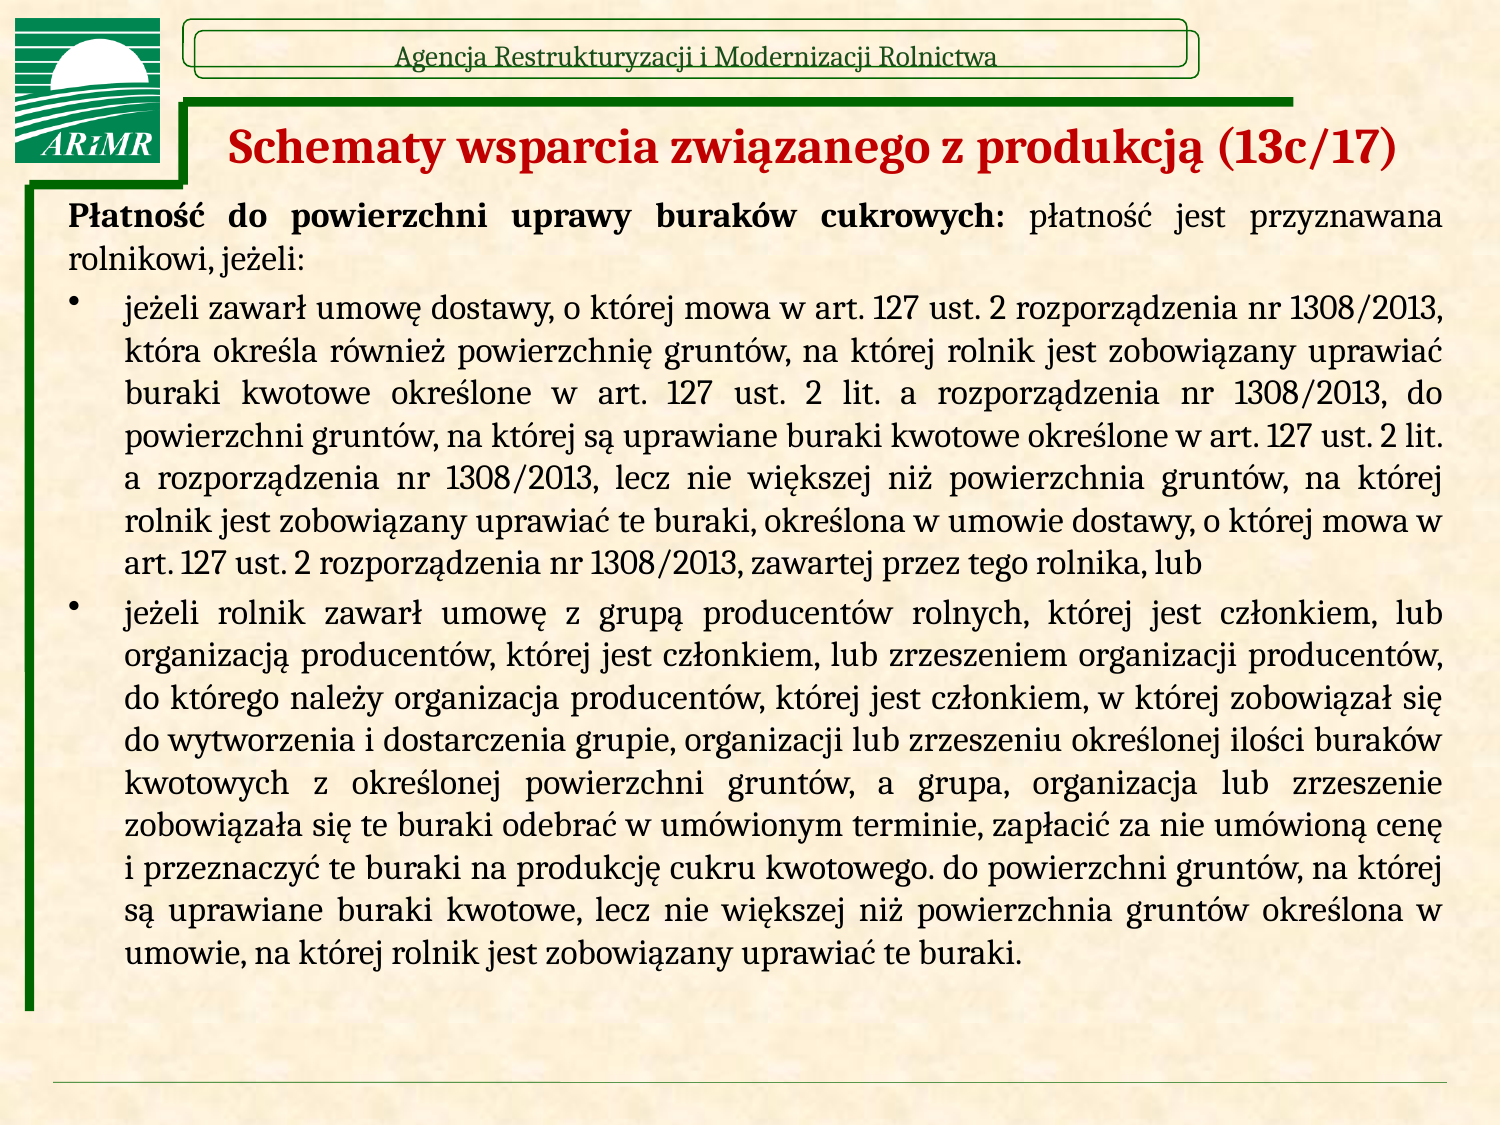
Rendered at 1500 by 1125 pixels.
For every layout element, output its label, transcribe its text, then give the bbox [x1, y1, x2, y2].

title Schematy wsparcia związanego z produkcją (13c/17) [182, 89, 1448, 184]
picture [0, 0, 1500, 1125]
list Płatność do powierzchni uprawy buraków cukrowych: płatność jest przyznawana rolnikowi, jeżeli: jeżeli zawarł umowę dostawy, o której mowa w art. 127 ust. 2 rozporządzenia nr 1308/2013, która określa również powierzchnię gruntów, na której rolnik jest zobowiązany uprawiać buraki kwotowe określone w art. 127 ust. 2 lit. a rozporządzenia nr 1308/2013, do powierzchni gruntów, na której są uprawiane buraki kwotowe określone w art. 127 ust. 2 lit. a rozporządzenia nr 1308/2013, lecz nie większej niż powierzchnia gruntów, na której rolnik jest zobowiązany uprawiać te buraki, określona w umowie dostawy, o której mowa w art. 127 ust. 2 rozporządzenia nr 1308/2013, zawartej przez tego rolnika, lub jeżeli rolnik zawarł umowę z grupą producentów rolnych, której jest członkiem, lub organizacją producentów, której jest członkiem, lub zrzeszeniem organizacji producentów, do którego należy organizacja producentów, której jest członkiem, w której zobowiązał się do wytworzenia i dostarczenia grupie, organizacji lub zrzeszeniu określonej ilości buraków kwotowych z określonej powierzchni gruntów, a grupa, organizacja lub zrzeszenie zobowiązała się te buraki odebrać w umówionym terminie, zapłacić za nie umówioną cenę i przeznaczyć te buraki na produkcję cukru kwotowego. do powierzchni gruntów, na której są uprawiane buraki kwotowe, lecz nie większej niż powierzchnia gruntów określona w umowie, na której rolnik jest zobowiązany uprawiać te buraki. [52, 184, 1459, 1048]
